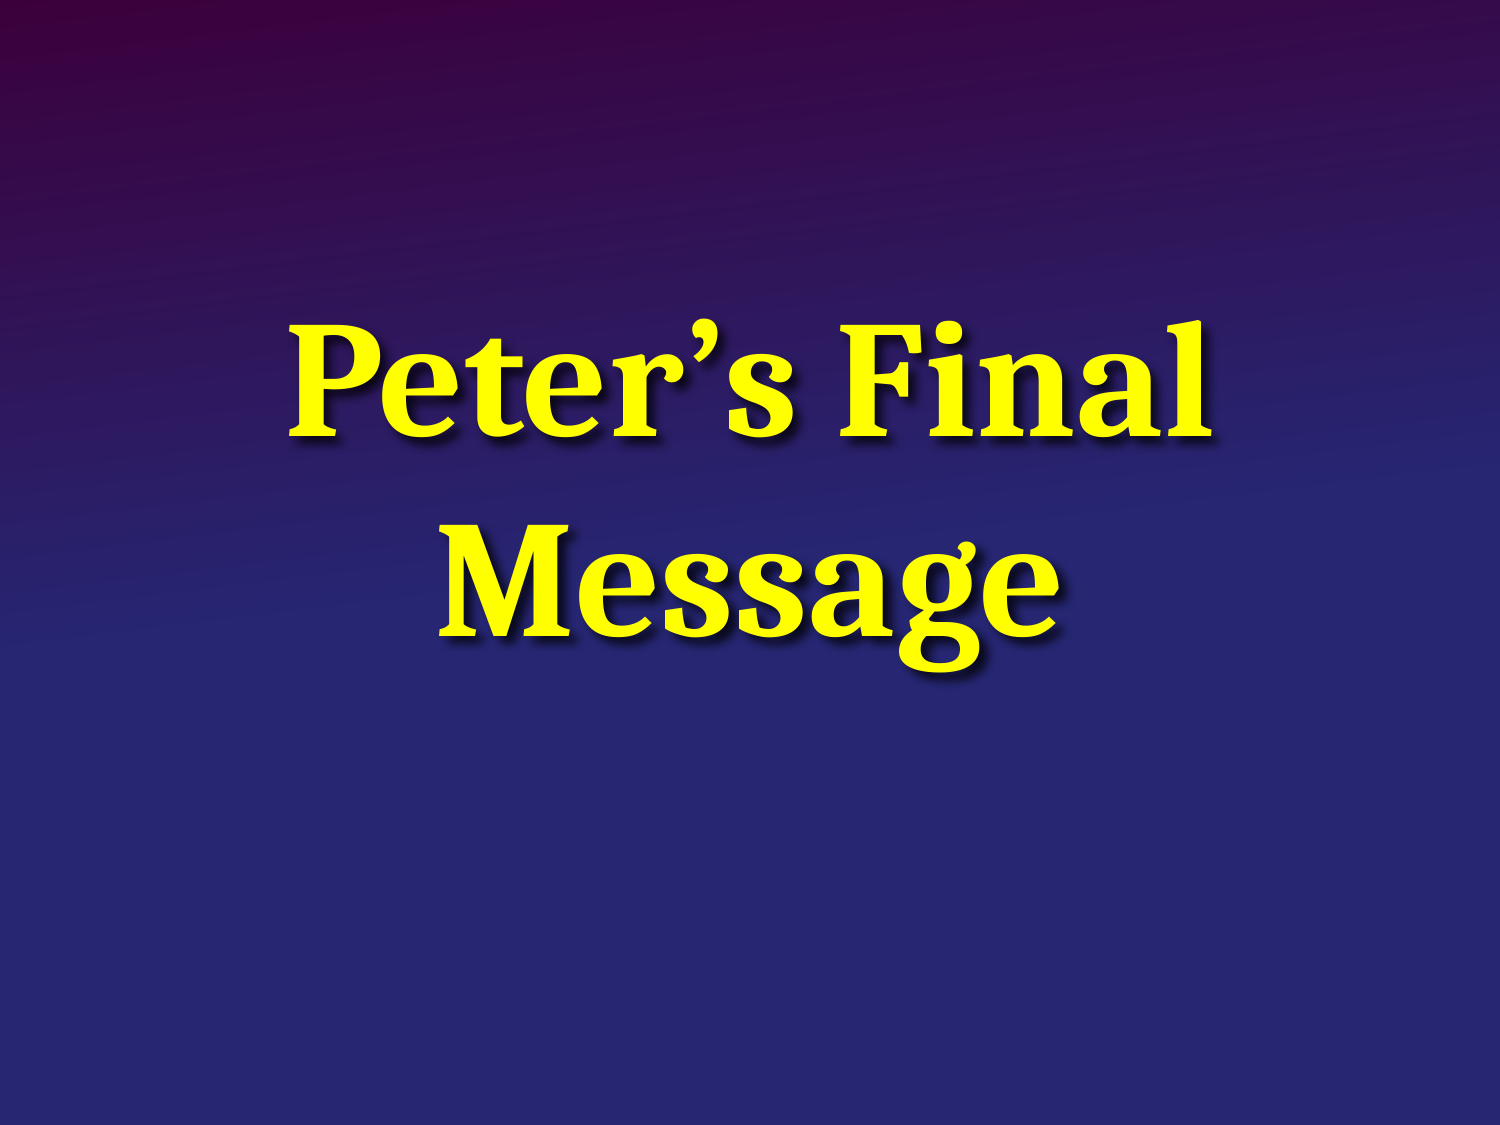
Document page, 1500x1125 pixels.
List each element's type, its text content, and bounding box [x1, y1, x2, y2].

title Peter’s Final Message [0, 349, 1500, 591]
